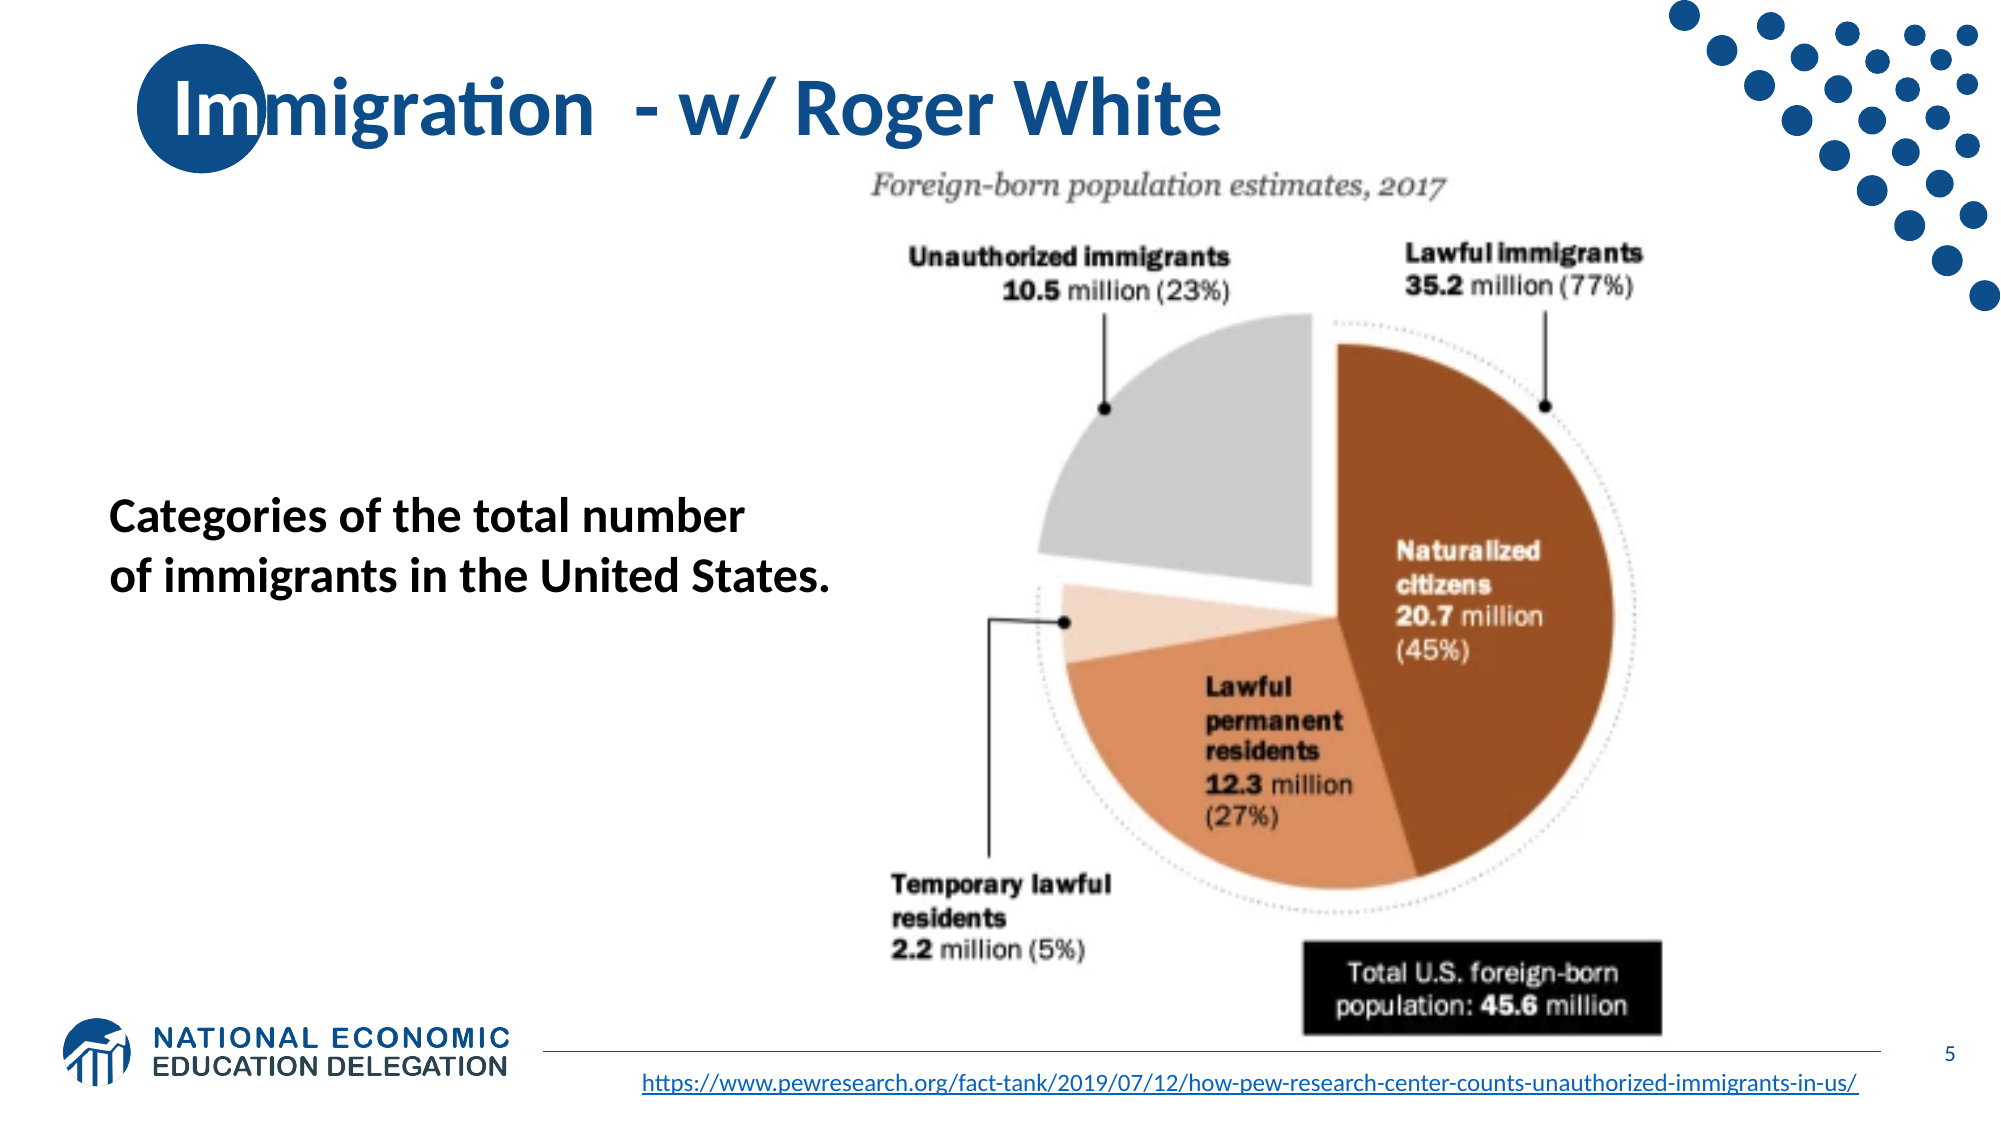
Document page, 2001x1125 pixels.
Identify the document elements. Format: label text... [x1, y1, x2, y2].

text_box https://www.pewresearch.org/fact-tank/2019/07/12/how-pew-research-center-counts-unauthorized-immigrants-in-us/ [627, 1059, 1875, 1104]
text_box Categories of the total number of immigrants in the United States. [94, 475, 847, 610]
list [850, 157, 1676, 1050]
slide_number 5 [1521, 1022, 1972, 1082]
title Immigration - w/ Roger White [139, 0, 1865, 218]
picture [55, 1013, 520, 1091]
